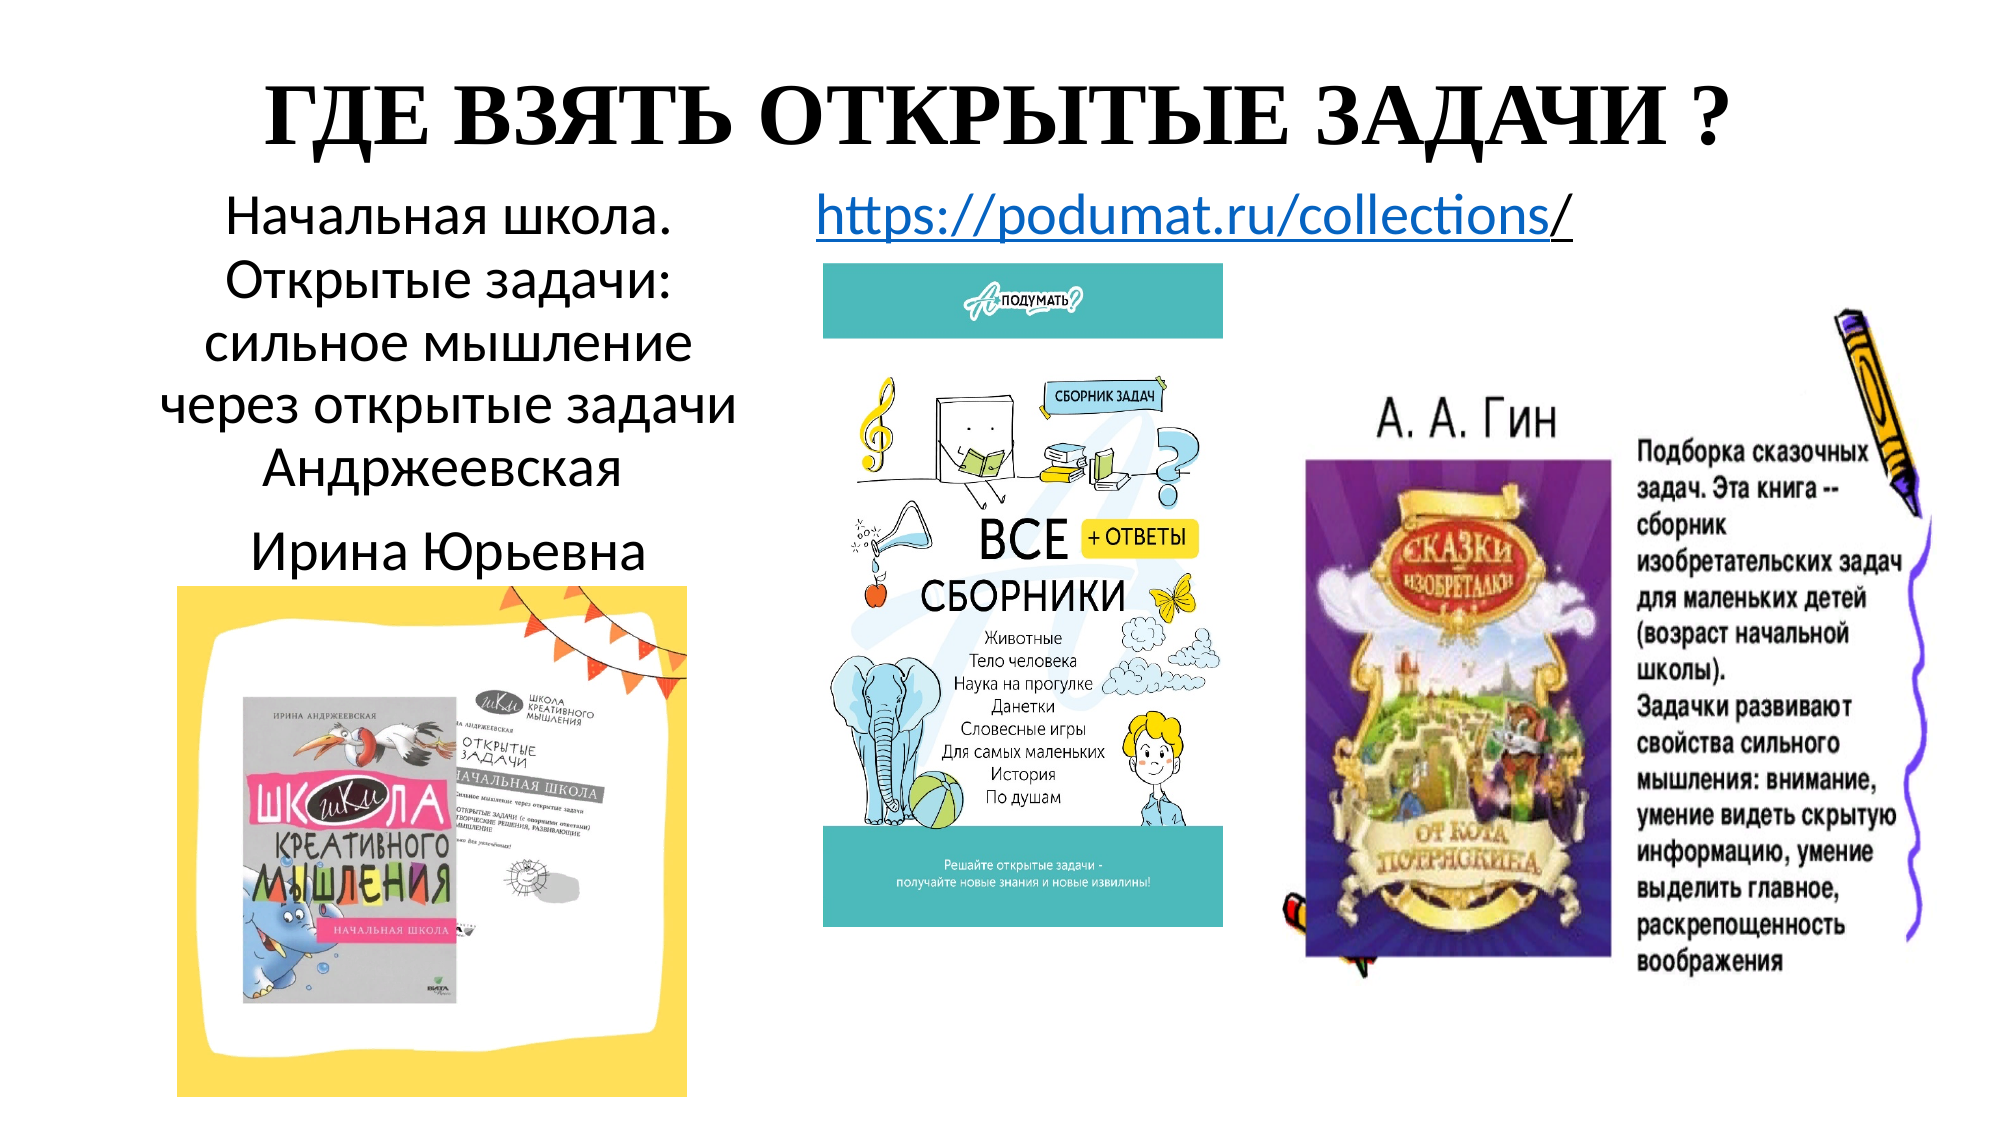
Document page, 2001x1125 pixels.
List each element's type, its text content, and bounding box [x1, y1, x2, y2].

list https://podumat.ru/collections/ [800, 177, 1863, 1014]
picture [823, 263, 1223, 927]
list Начальная школа. Открытые задачи: сильное мышление через открытые задачи Андржеевская Ирина Юрьевна [137, 177, 762, 1125]
picture [176, 586, 687, 1097]
picture [1282, 304, 1937, 986]
title ГДЕ ВЗЯТЬ ОТКРЫТЫЕ ЗАДАЧИ ? [137, 59, 1863, 278]
